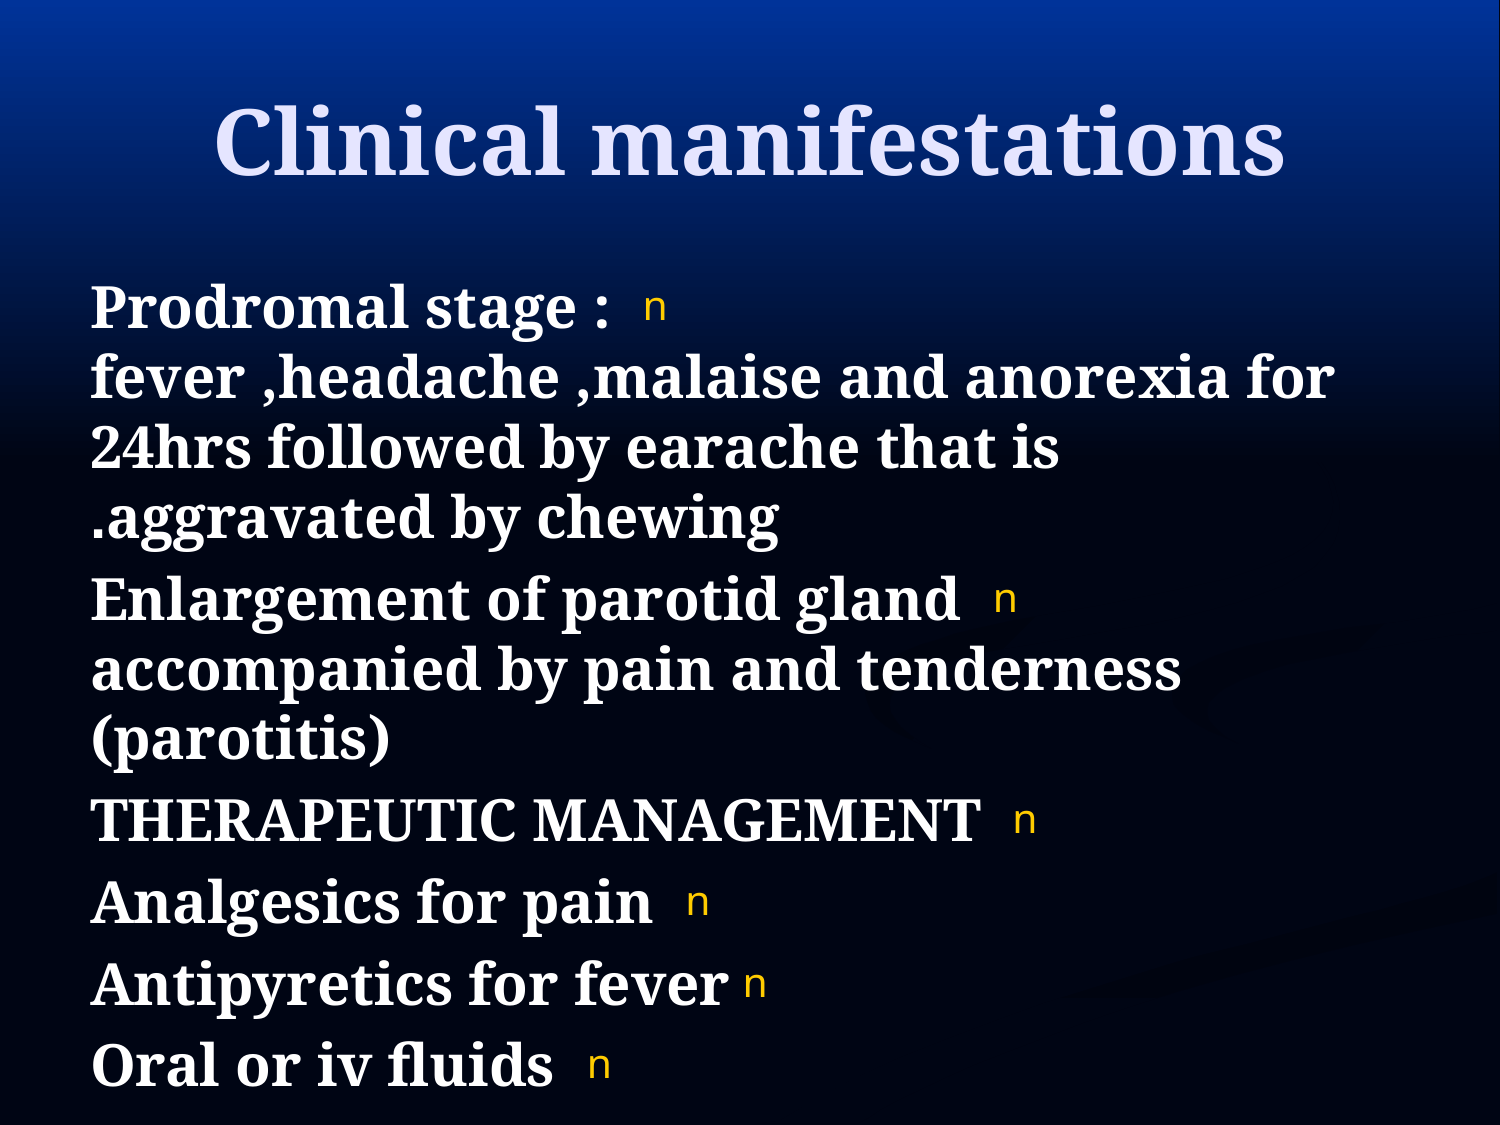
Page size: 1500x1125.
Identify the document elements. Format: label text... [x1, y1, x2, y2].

title Clinical manifestations [74, 44, 1426, 233]
list Prodromal stage : fever ,headache ,malaise and anorexia for 24hrs followed by earache that is aggravated by chewing. Enlargement of parotid gland accompanied by pain and tenderness (parotitis) THERAPEUTIC MANAGEMENT Analgesics for pain Antipyretics for fever Oral or iv fluids [74, 262, 1426, 1006]
